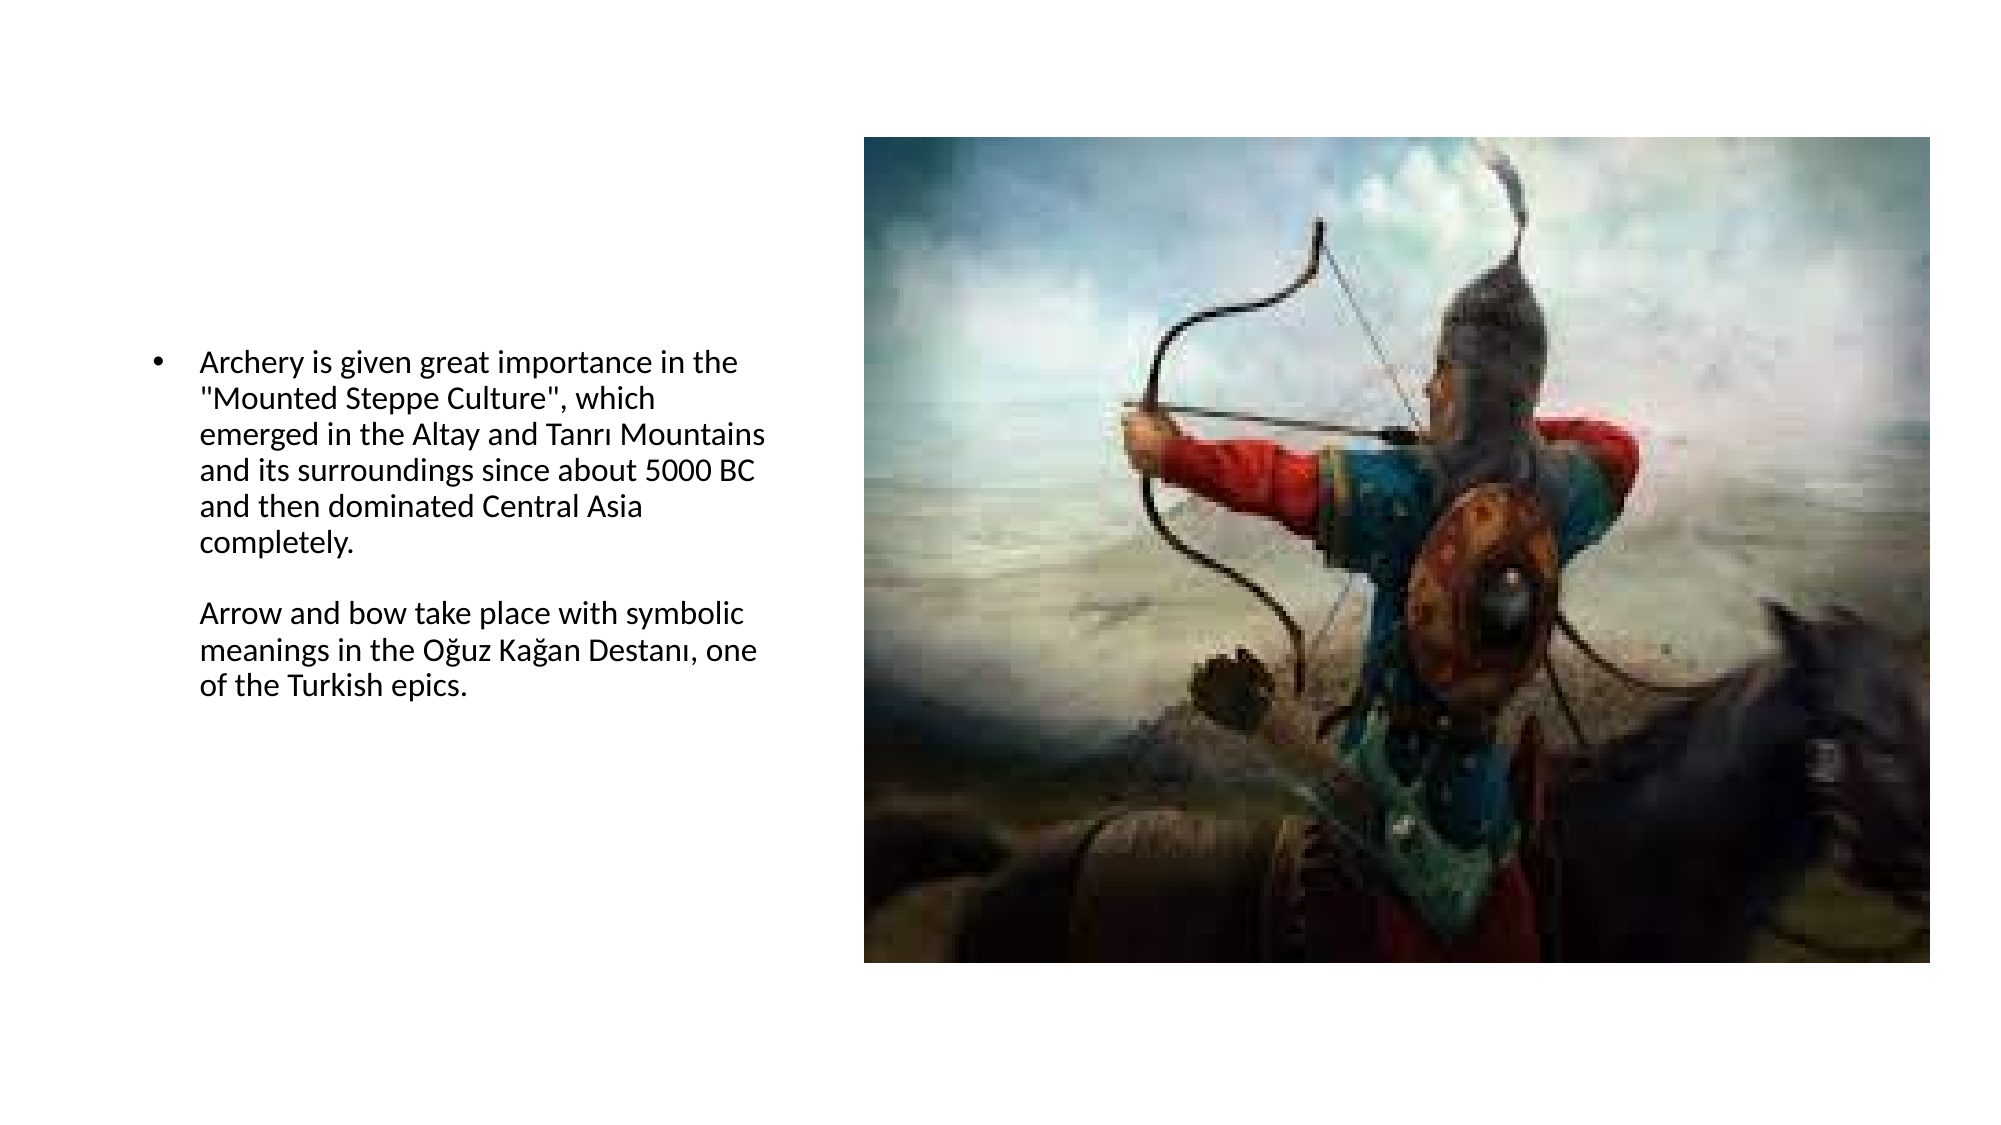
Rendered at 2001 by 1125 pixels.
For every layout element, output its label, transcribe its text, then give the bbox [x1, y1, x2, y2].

list Archery is given great importance in the "Mounted Steppe Culture", which emerged in the Altay and Tanrı Mountains and its surroundings since about 5000 BC and then dominated Central Asia completely. Arrow and bow take place with symbolic meanings in the Oğuz Kağan Destanı, one of the Turkish epics. [137, 337, 783, 963]
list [863, 137, 1930, 963]
